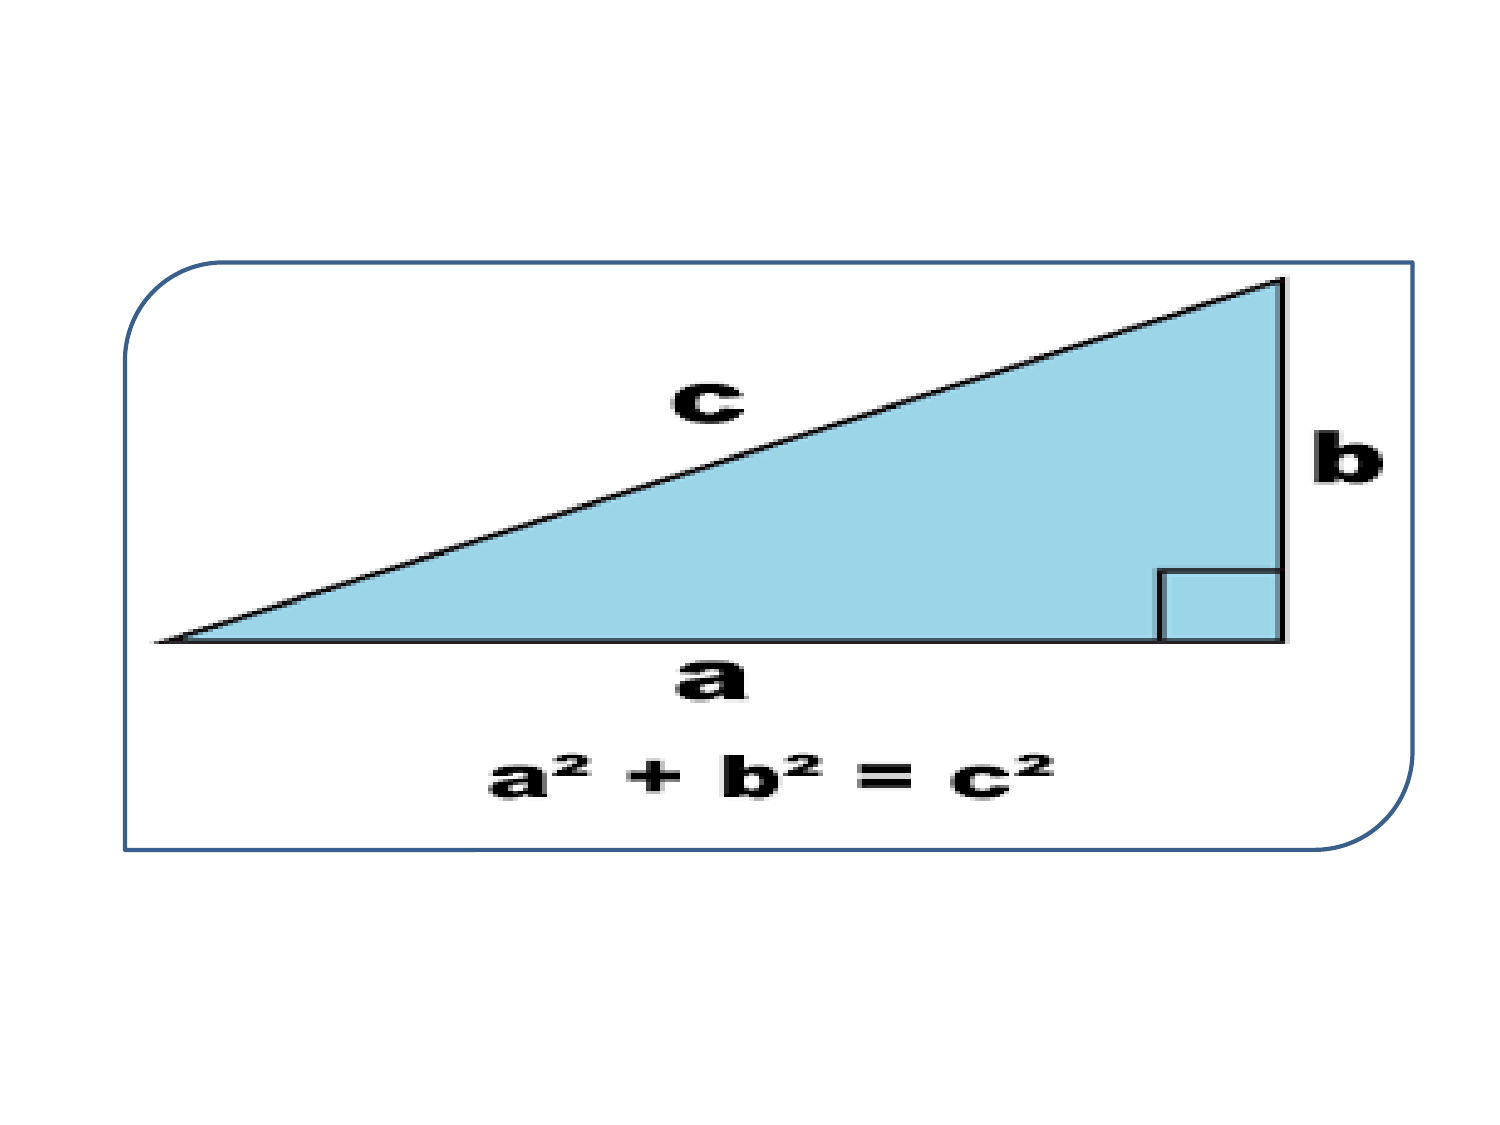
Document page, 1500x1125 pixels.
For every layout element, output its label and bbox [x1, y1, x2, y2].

text_box [122, 260, 1415, 853]
